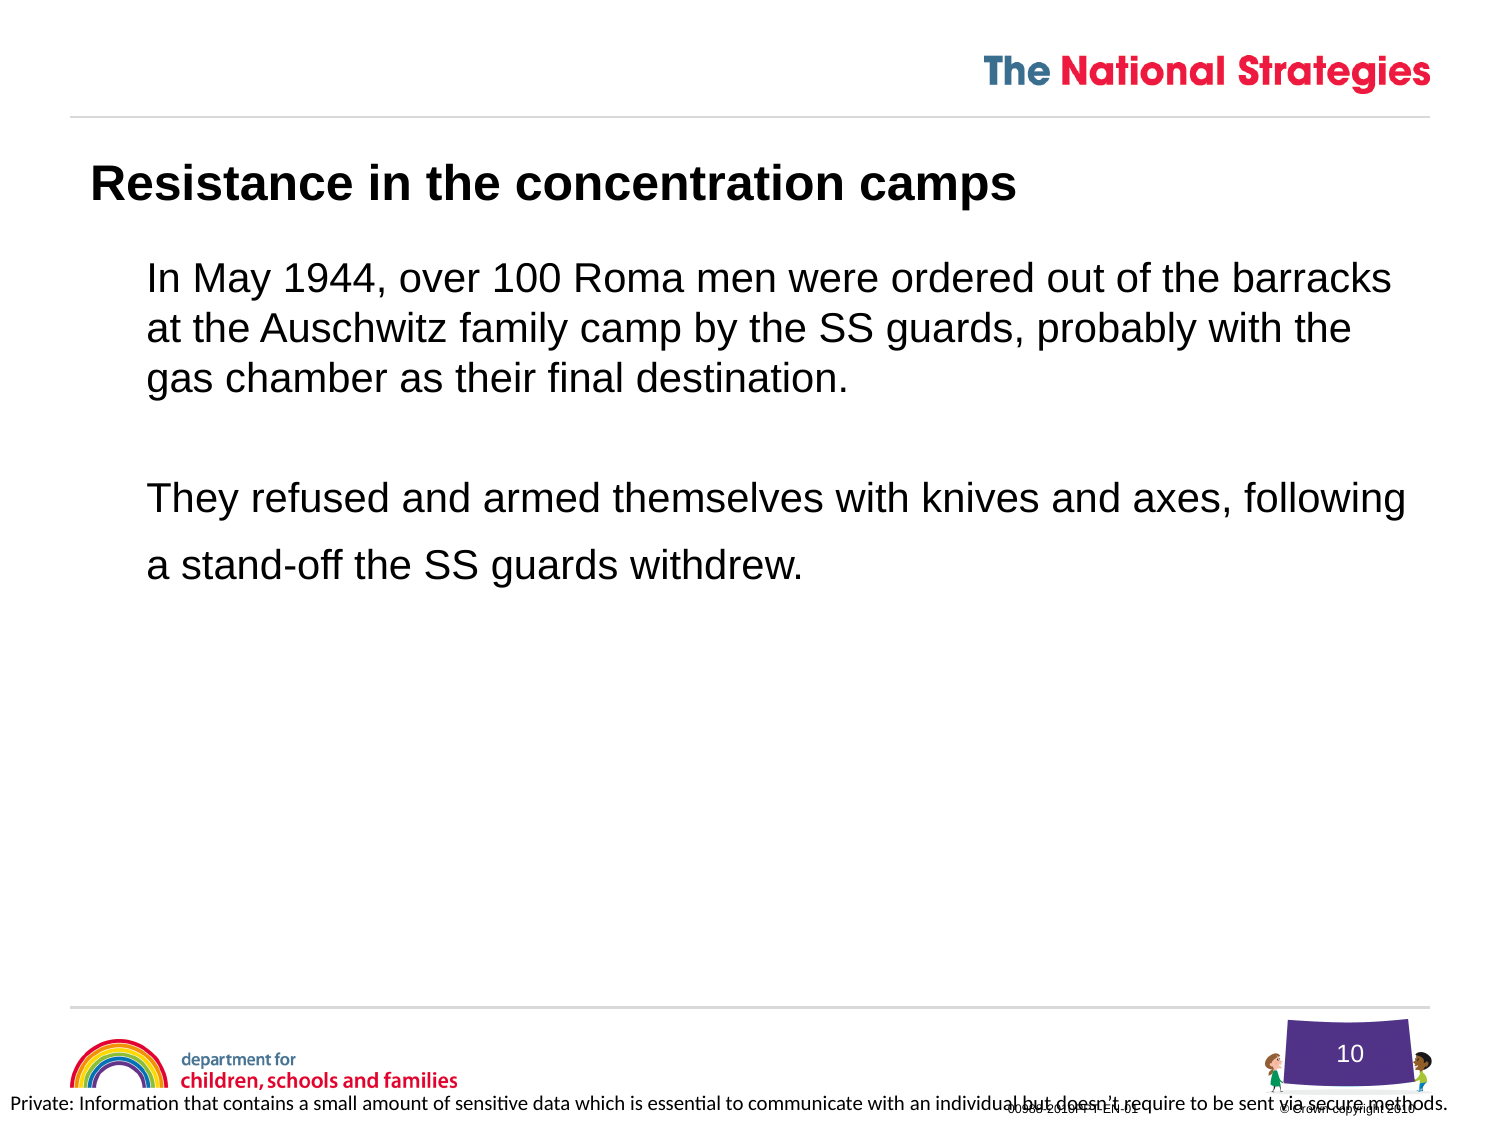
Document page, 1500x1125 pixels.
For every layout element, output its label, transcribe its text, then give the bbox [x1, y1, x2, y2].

picture [1265, 1019, 1432, 1095]
list In May 1944, over 100 Roma men were ordered out of the barracks at the Auschwitz family camp by the SS guards, probably with the gas chamber as their final destination. They refused and armed themselves with knives and axes, following a stand-off the SS guards withdrew. [75, 243, 1425, 1005]
slide_number 10 [1293, 1029, 1408, 1101]
picture [70, 1039, 457, 1090]
title Resistance in the concentration camps [75, 128, 1425, 233]
picture [984, 55, 1430, 94]
